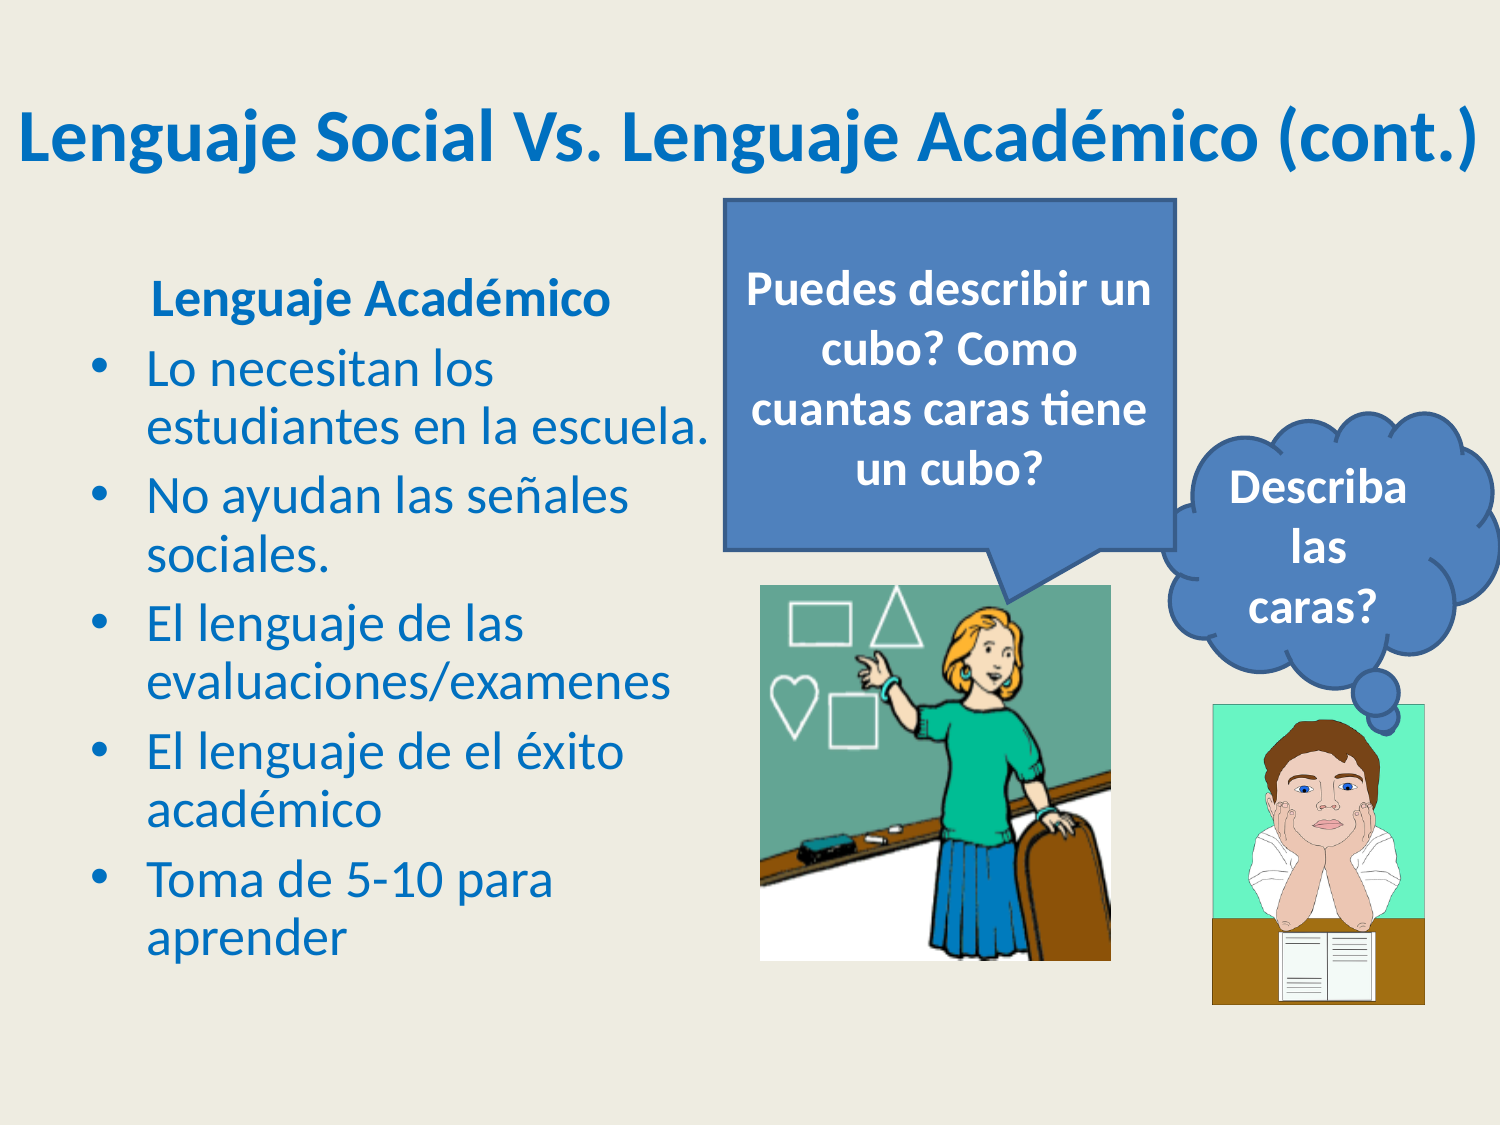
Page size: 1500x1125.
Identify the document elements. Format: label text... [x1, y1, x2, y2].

title Lenguaje Social Vs. Lenguaje Académico (cont.) [0, 37, 1500, 225]
picture [759, 585, 1111, 961]
list Lenguaje Académico Lo necesitan los estudiantes en la escuela. No ayudan las señales sociales. El lenguaje de las evaluaciones/examenes El lenguaje de el éxito académico Toma de 5-10 para aprender [75, 262, 738, 1005]
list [1212, 704, 1426, 1006]
text_box Puedes describir un cubo? Como cuantas caras tiene un cubo? [724, 200, 1175, 583]
text_box Describa las caras? [1163, 413, 1500, 703]
